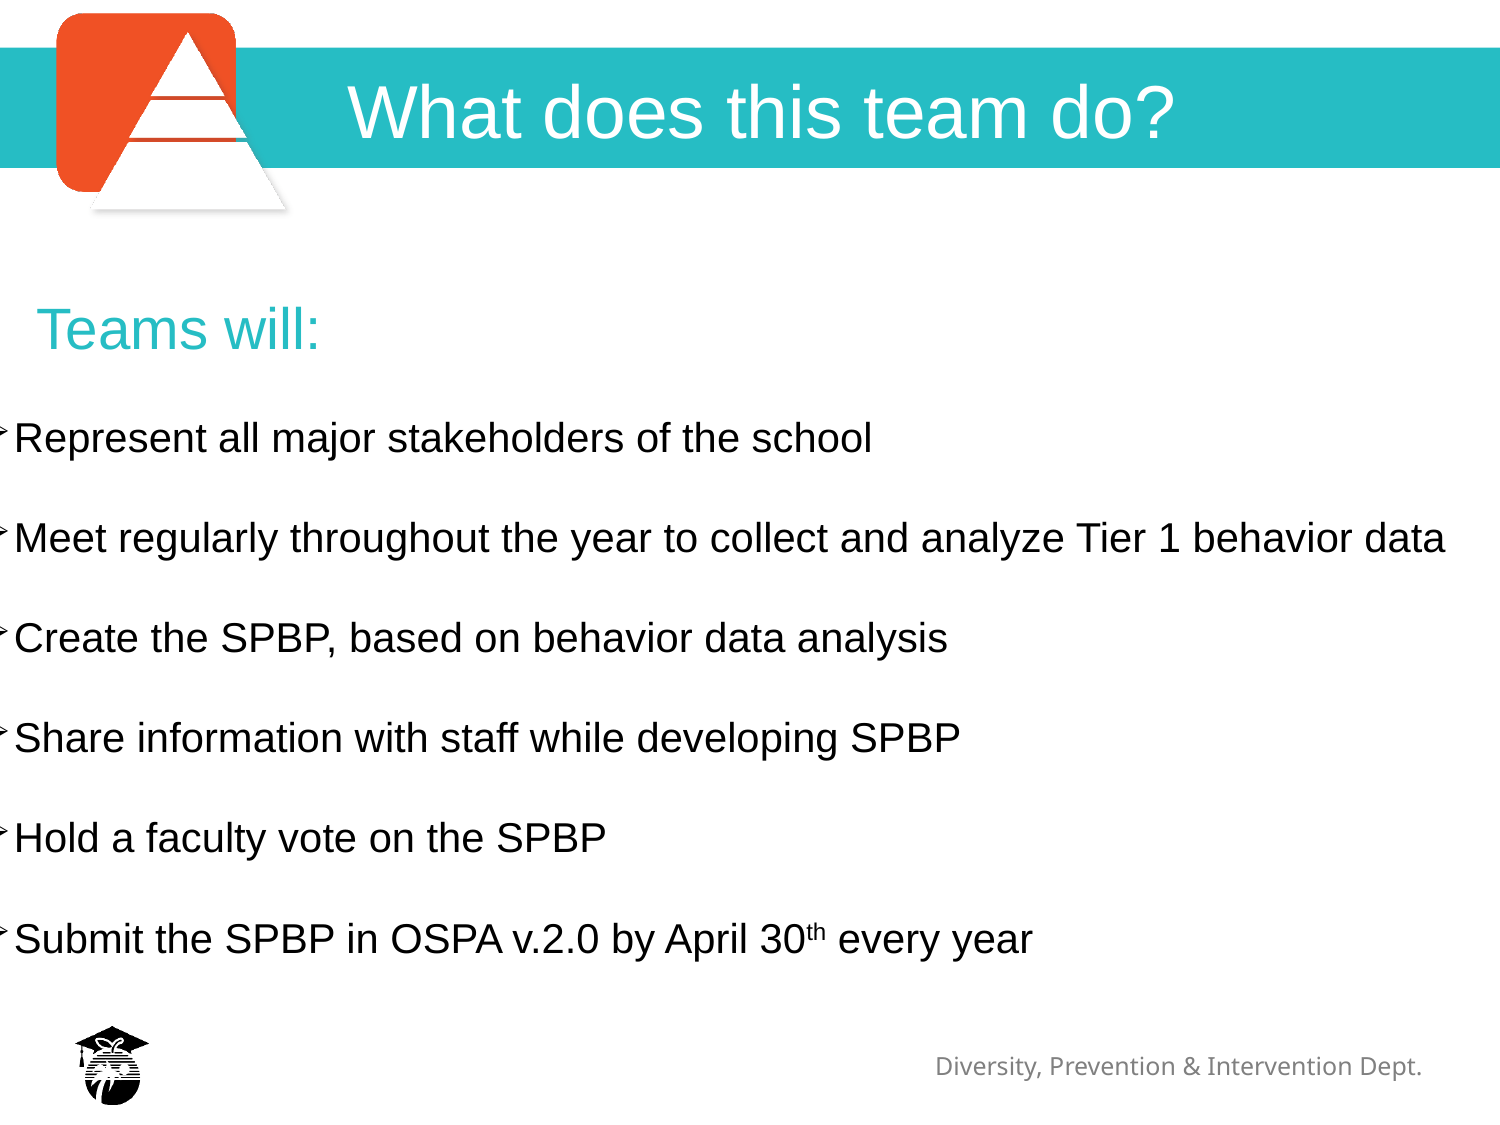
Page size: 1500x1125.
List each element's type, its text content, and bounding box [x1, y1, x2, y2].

text_box Teams will: Represent all major stakeholders of the school Meet regularly throughout the year to collect and analyze Tier 1 behavior data Create the SPBP, based on behavior data analysis Share information with staff while developing SPBP Hold a faculty vote on the SPBP Submit the SPBP in OSPA v.2.0 by April 30th every year [0, 246, 1491, 969]
picture [75, 1026, 149, 1105]
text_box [0, 0, 1500, 240]
